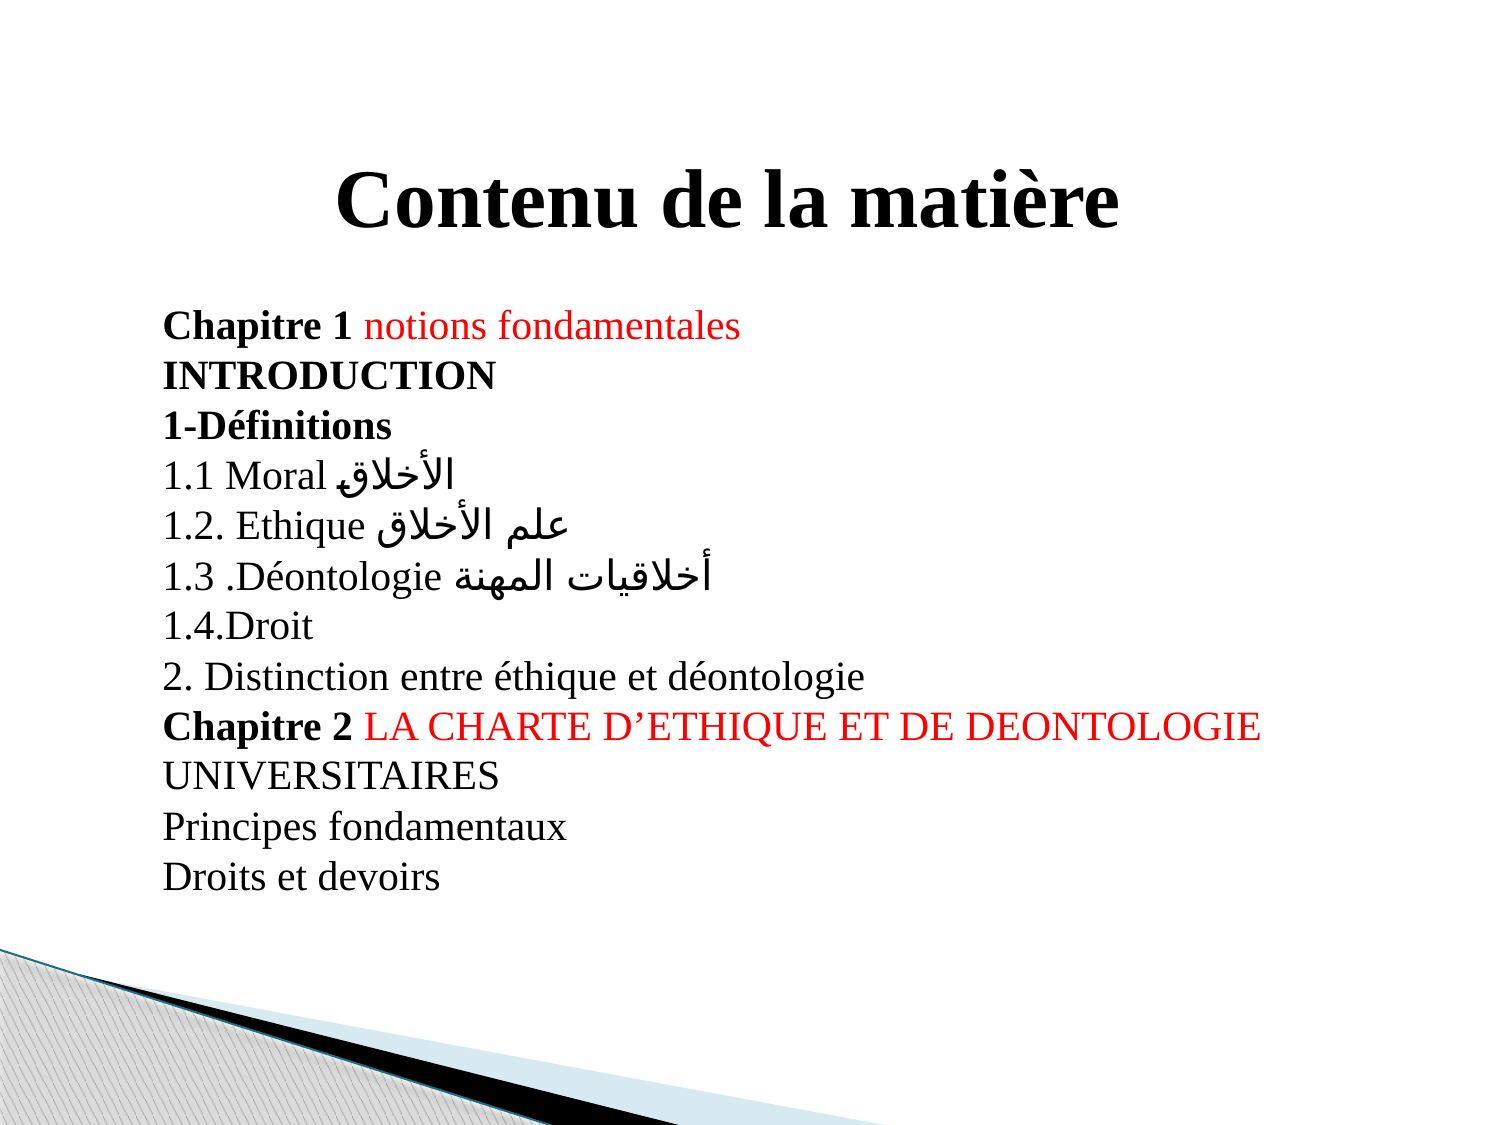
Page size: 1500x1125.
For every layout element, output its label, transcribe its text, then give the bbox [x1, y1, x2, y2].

text_box Chapitre 1 notions fondamentales INTRODUCTION 1-Définitions 1.1 Moral الأخلاق 1.2. Ethique علم الأخلاق 1.3 .Déontologie أخلاقيات المهنة 1.4.Droit 2. Distinction entre éthique et déontologie Chapitre 2 LA CHARTE D’ETHIQUE ET DE DEONTOLOGIE UNIVERSITAIRES Principes fondamentaux Droits et devoirs [147, 290, 1376, 906]
text_box Contenu de la matière [319, 137, 1137, 252]
